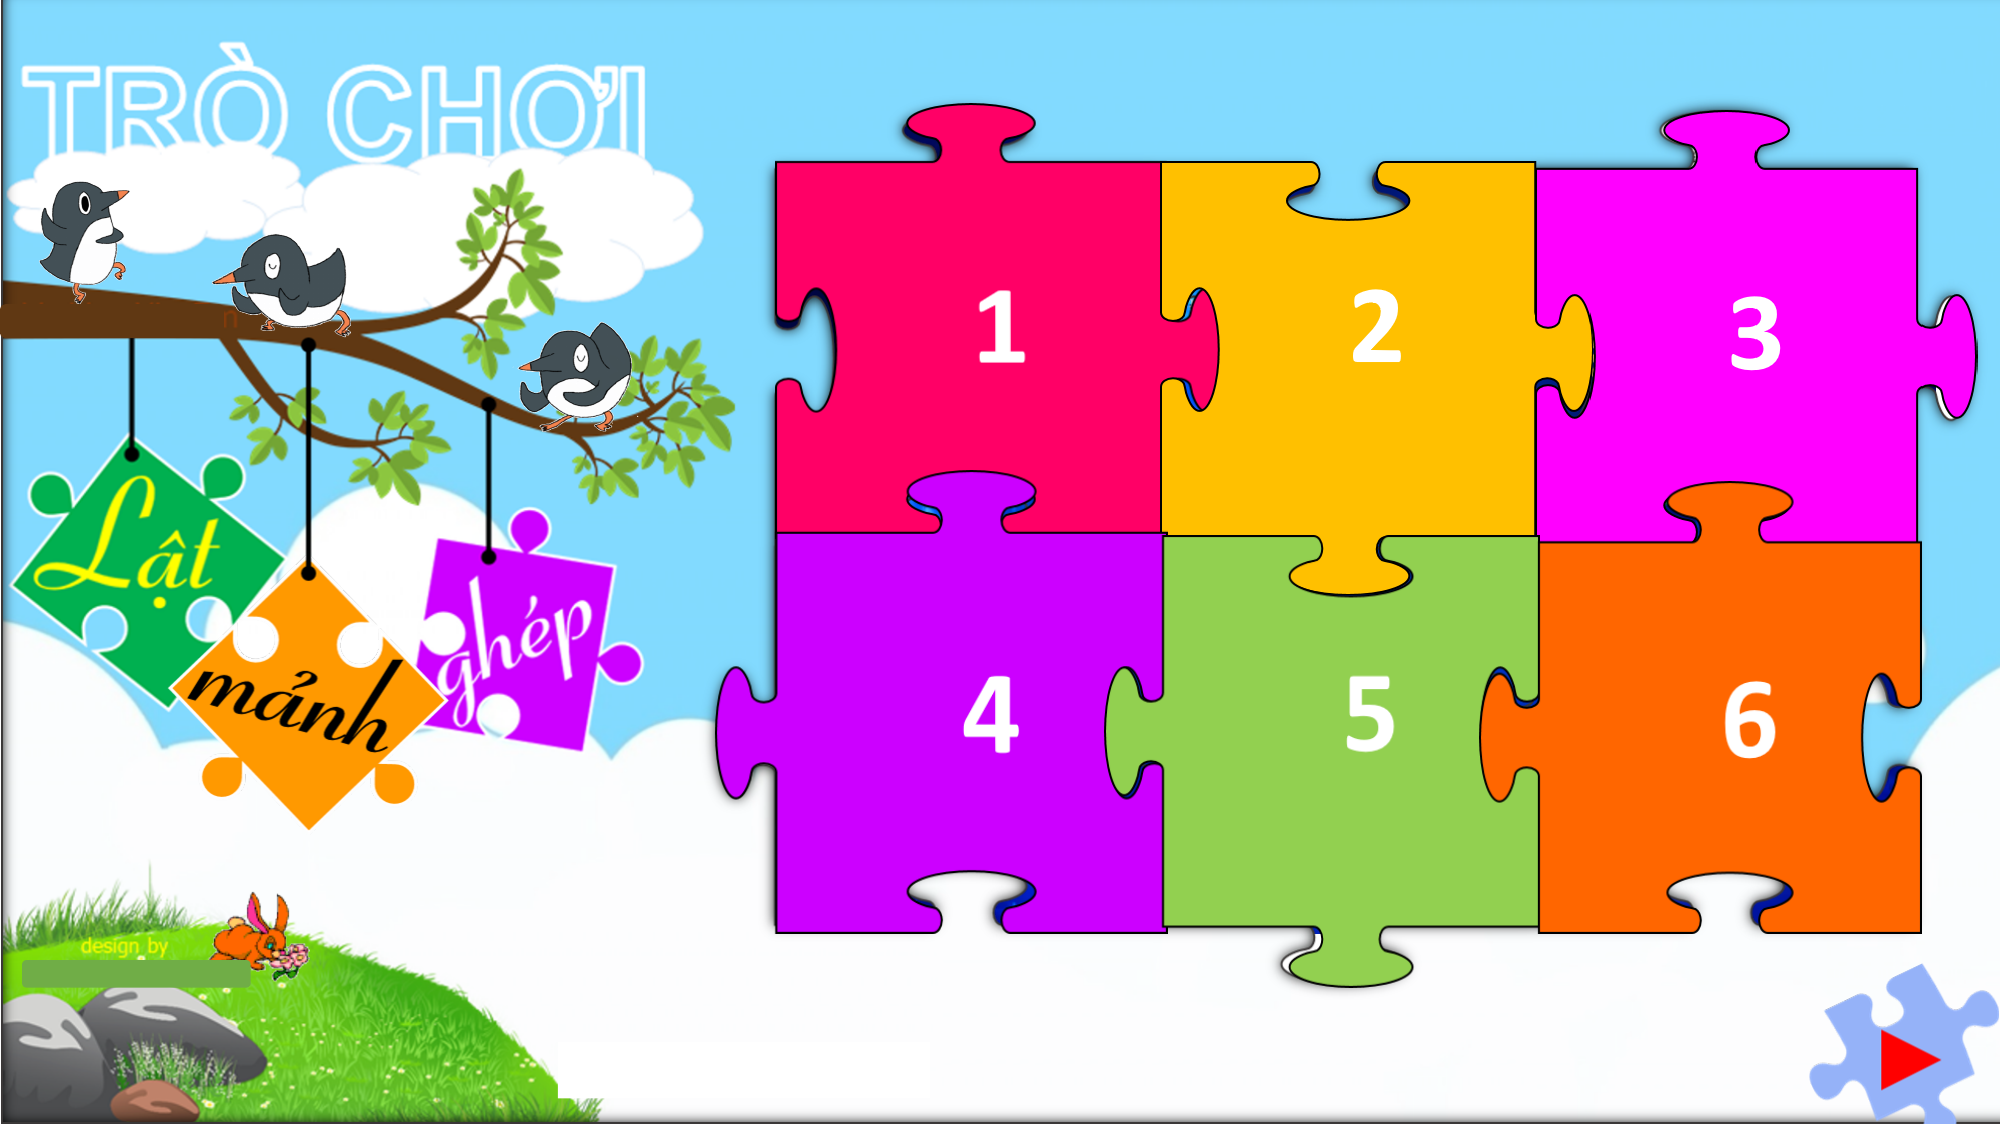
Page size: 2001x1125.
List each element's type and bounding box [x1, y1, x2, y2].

text_box [21, 834, 310, 988]
picture [0, 0, 2000, 1124]
